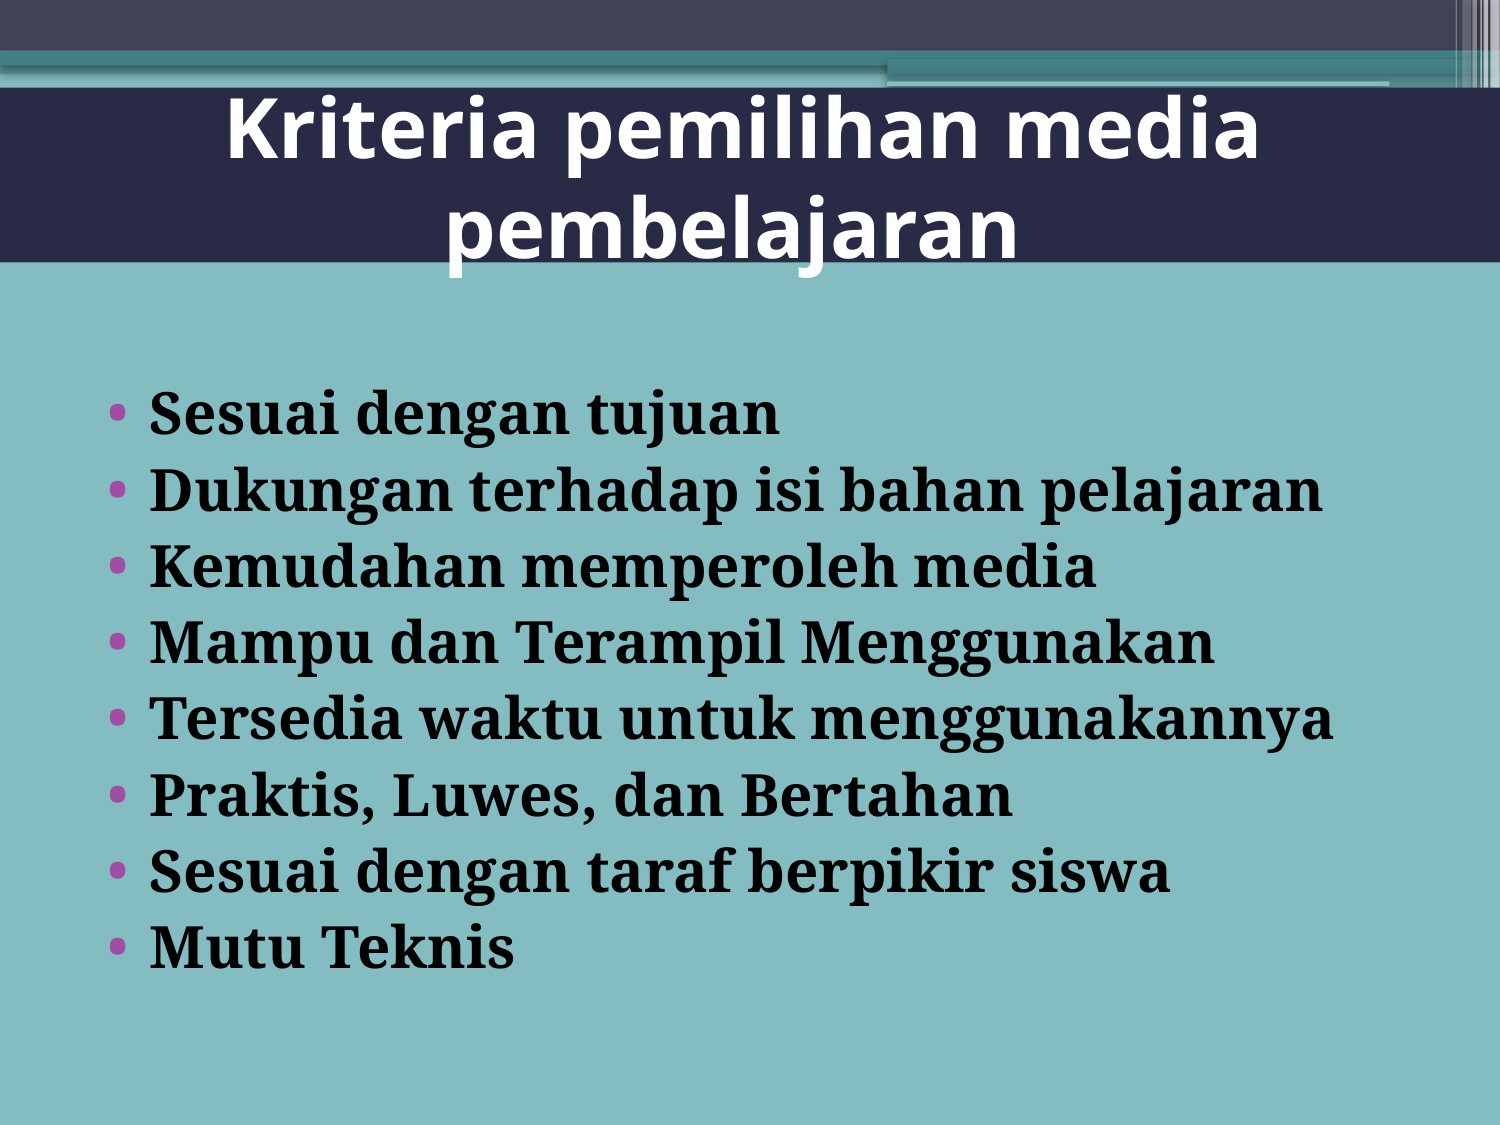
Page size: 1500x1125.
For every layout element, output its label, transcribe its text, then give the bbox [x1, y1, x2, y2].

list Sesuai dengan tujuan Dukungan terhadap isi bahan pelajaran Kemudahan memperoleh media Mampu dan Terampil Menggunakan Tersedia waktu untuk menggunakannya Praktis, Luwes, dan Bertahan Sesuai dengan taraf berpikir siswa Mutu Teknis [74, 368, 1426, 1079]
title Kriteria pemilihan media pembelajaran [0, 87, 1500, 263]
